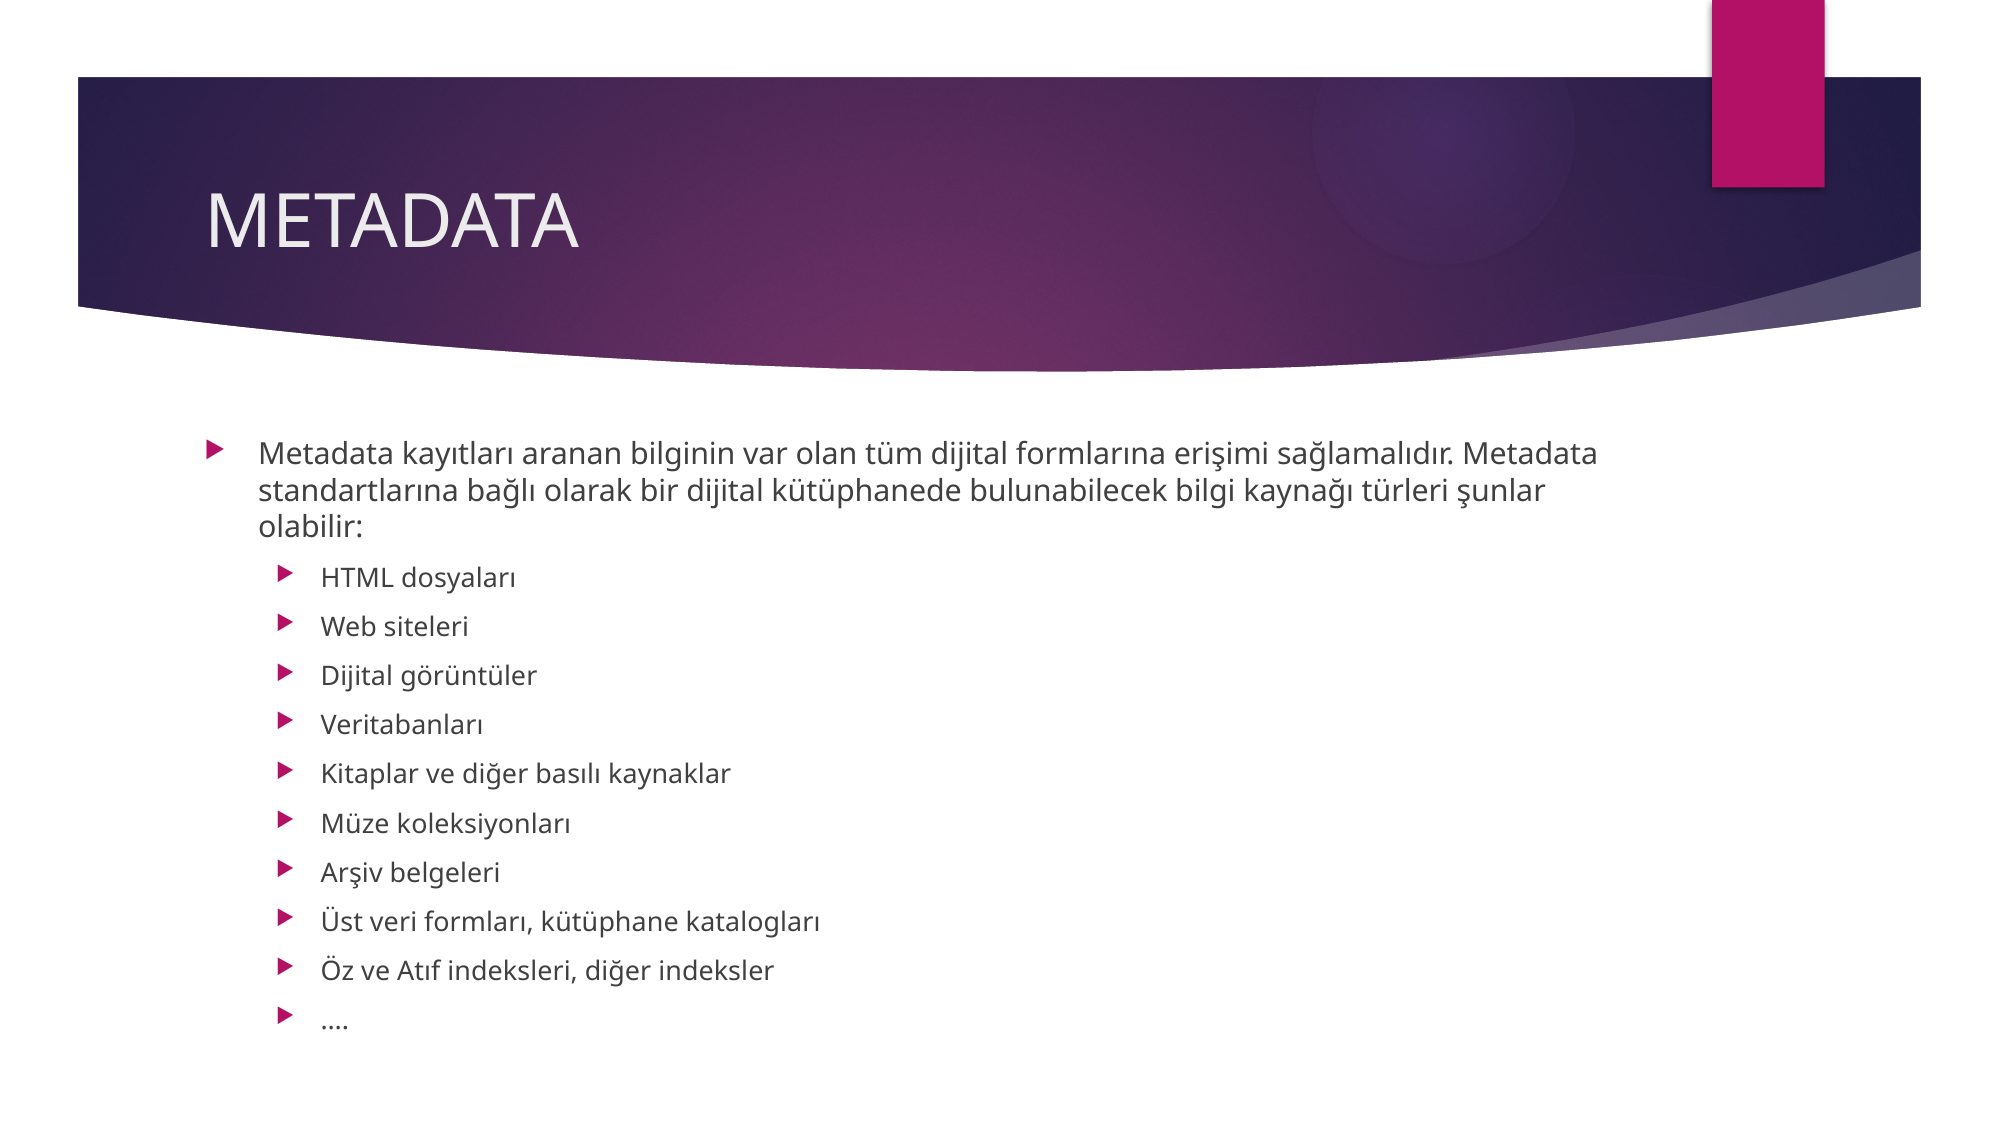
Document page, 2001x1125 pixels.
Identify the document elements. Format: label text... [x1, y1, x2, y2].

list Metadata kayıtları aranan bilginin var olan tüm dijital formlarına erişimi sağlamalıdır. Metadata standartlarına bağlı olarak bir dijital kütüphanede bulunabilecek bilgi kaynağı türleri şunlar olabilir: HTML dosyaları Web siteleri Dijital görüntüler Veritabanları Kitaplar ve diğer basılı kaynaklar Müze koleksiyonları Arşiv belgeleri Üst veri formları, kütüphane katalogları Öz ve Atıf indeksleri, diğer indeksler …. [189, 427, 1638, 1049]
title METADATA [189, 159, 1627, 276]
